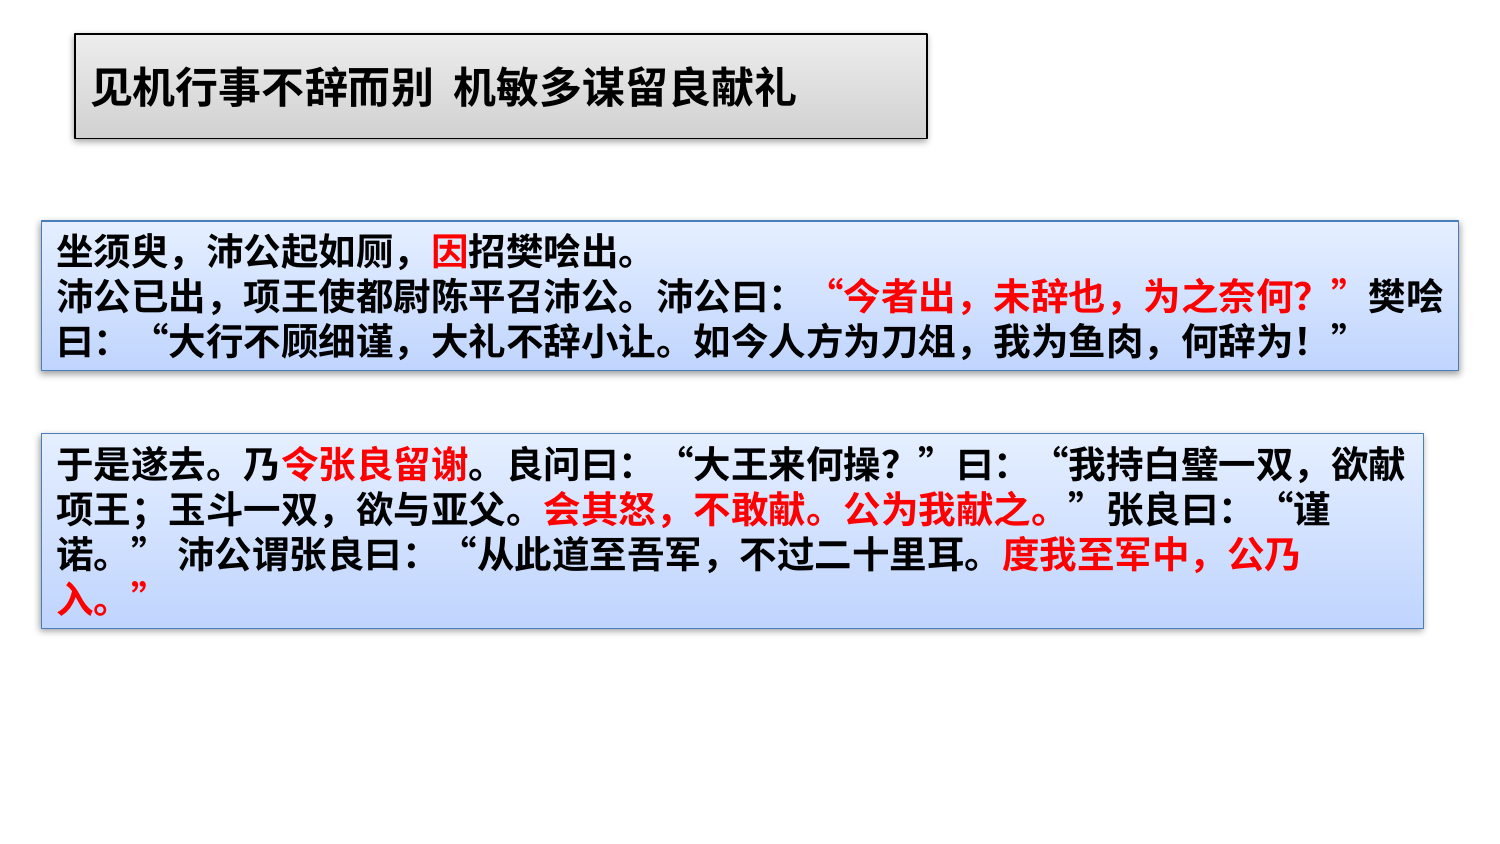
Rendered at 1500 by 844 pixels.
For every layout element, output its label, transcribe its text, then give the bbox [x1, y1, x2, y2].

text_box 坐须臾，沛公起如厕，因招樊哙出。 沛公已出，项王使都尉陈平召沛公。沛公曰：“今者出，未辞也，为之奈何？”樊哙曰：“大行不顾细谨，大礼不辞小让。如今人方为刀俎，我为鱼肉，何辞为！” [41, 220, 1459, 371]
text_box 于是遂去。乃令张良留谢。良问曰：“大王来何操？”曰：“我持白璧一双，欲献项王；玉斗一双，欲与亚父。会其怒，不敢献。公为我献之。”张良曰：“谨诺。” 沛公谓张良曰：“从此道至吾军，不过二十里耳。度我至军中，公乃入。” [41, 433, 1424, 629]
title 见机行事不辞而别 机敏多谋留良献礼 [74, 33, 928, 139]
